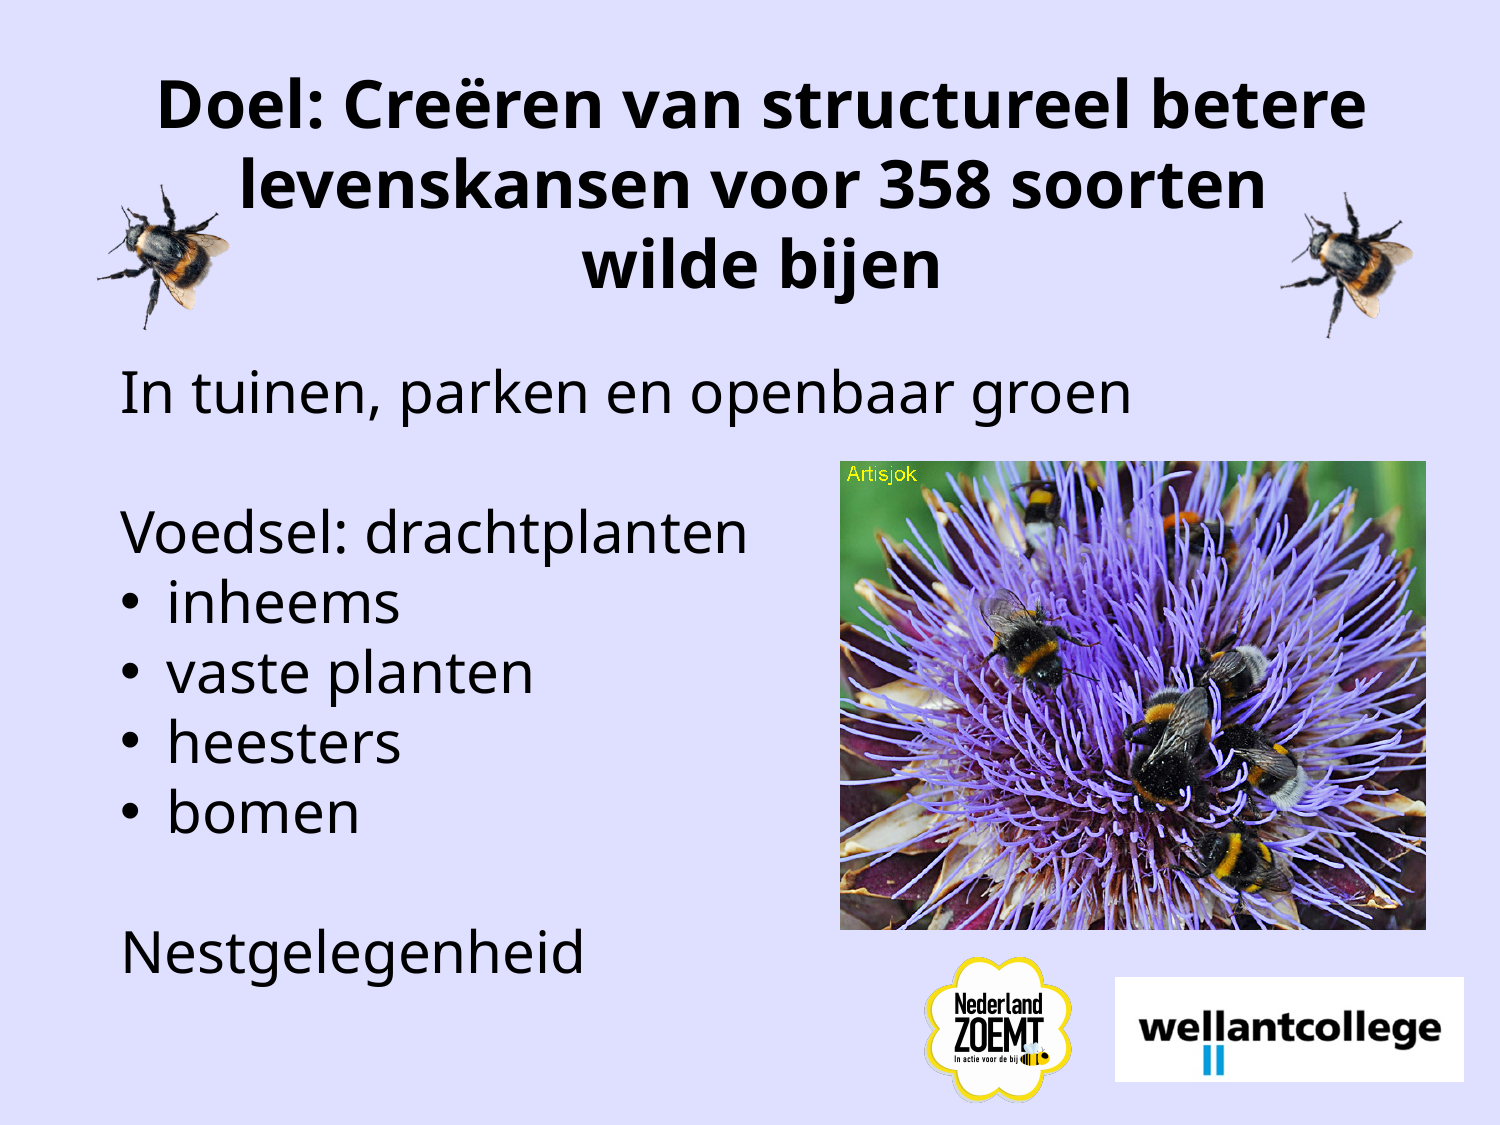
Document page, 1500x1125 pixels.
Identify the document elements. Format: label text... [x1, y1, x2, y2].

picture [1259, 176, 1431, 348]
text_box Doel: Creëren van structureel betere levenskansen voor 358 soorten wilde bijen [50, 54, 1475, 310]
picture [915, 947, 1080, 1112]
picture [839, 461, 1426, 931]
picture [1115, 977, 1464, 1082]
picture [76, 168, 248, 339]
text_box In tuinen, parken en openbaar groen Voedsel: drachtplanten inheems vaste planten heesters bomen Nestgelegenheid [105, 347, 1430, 1038]
